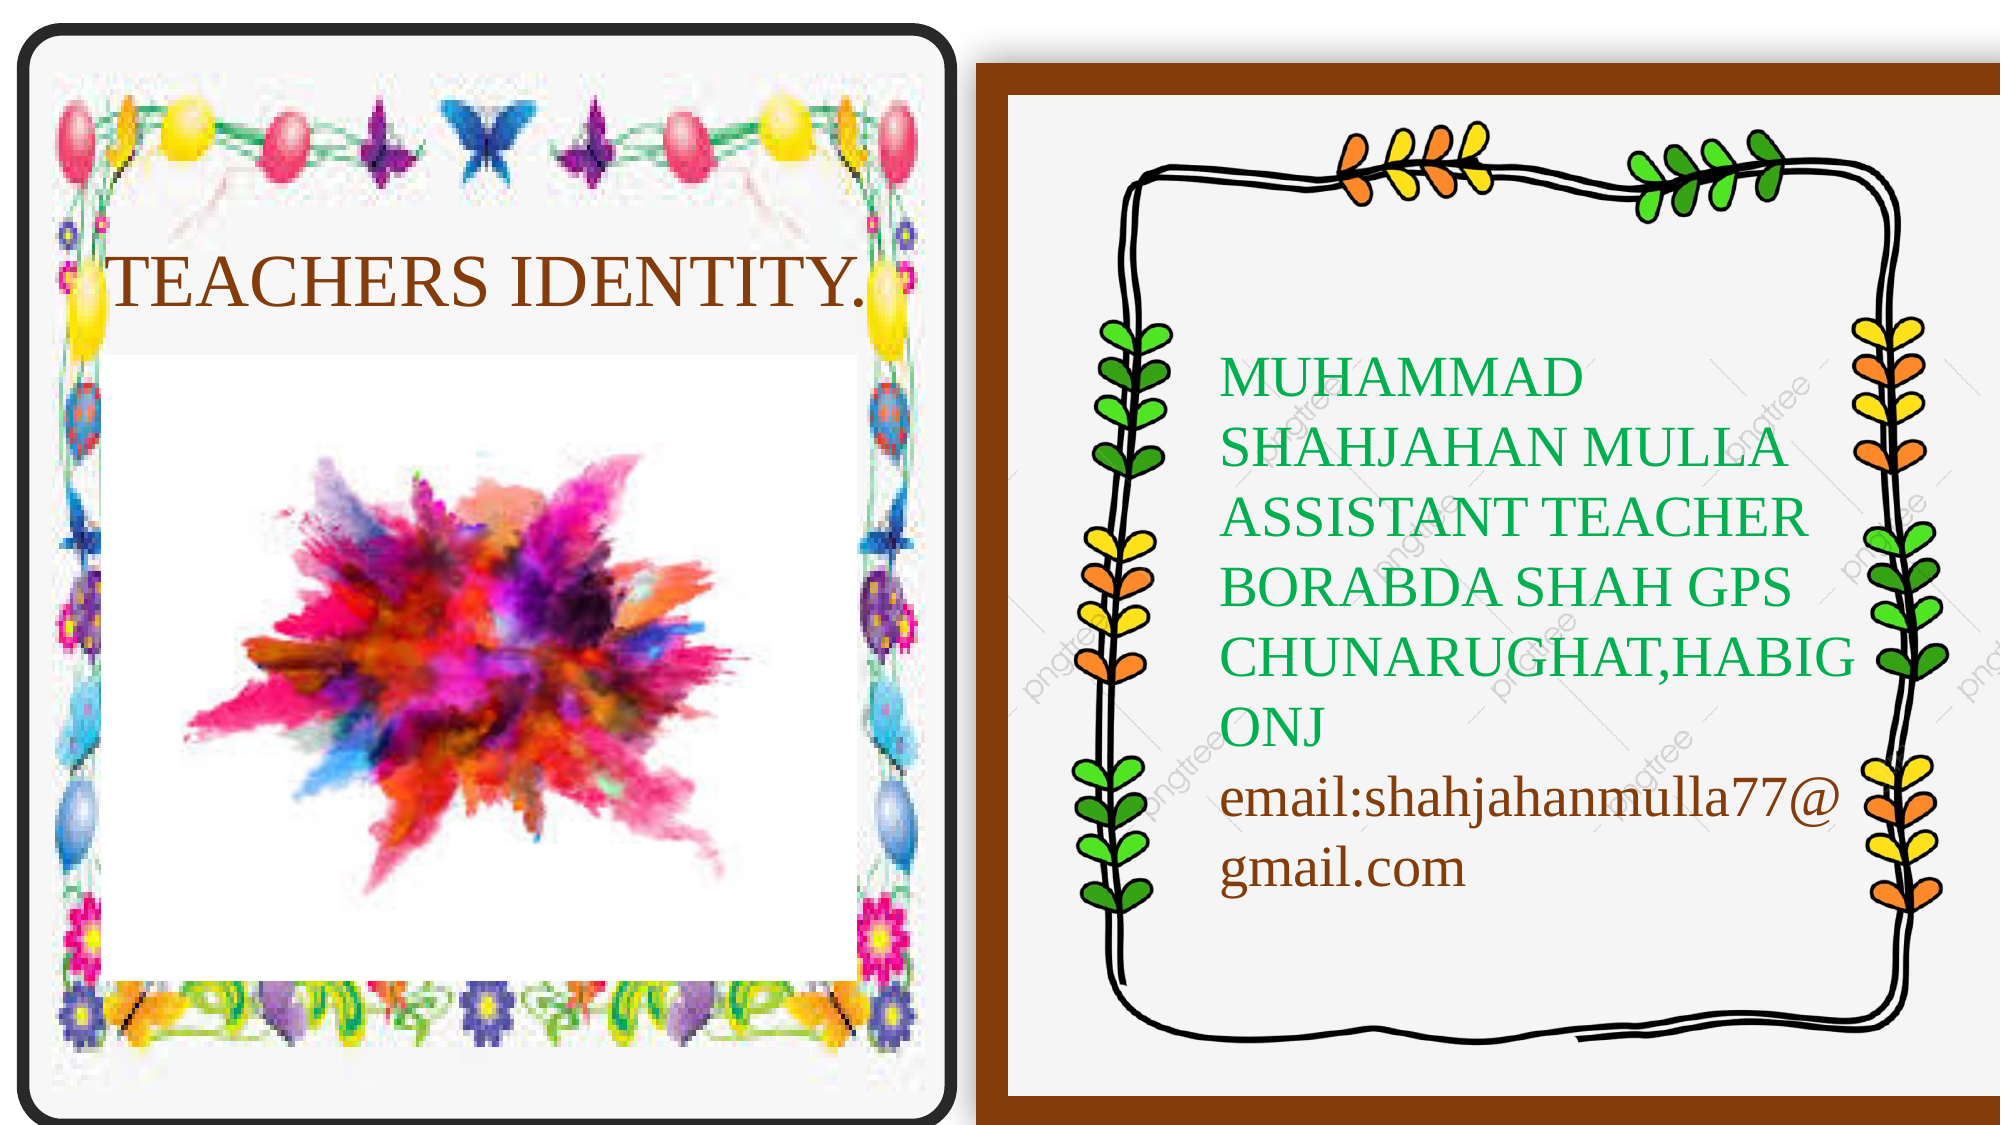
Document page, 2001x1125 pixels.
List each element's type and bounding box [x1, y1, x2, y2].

picture [1007, 94, 2000, 1097]
picture [23, 29, 951, 1125]
